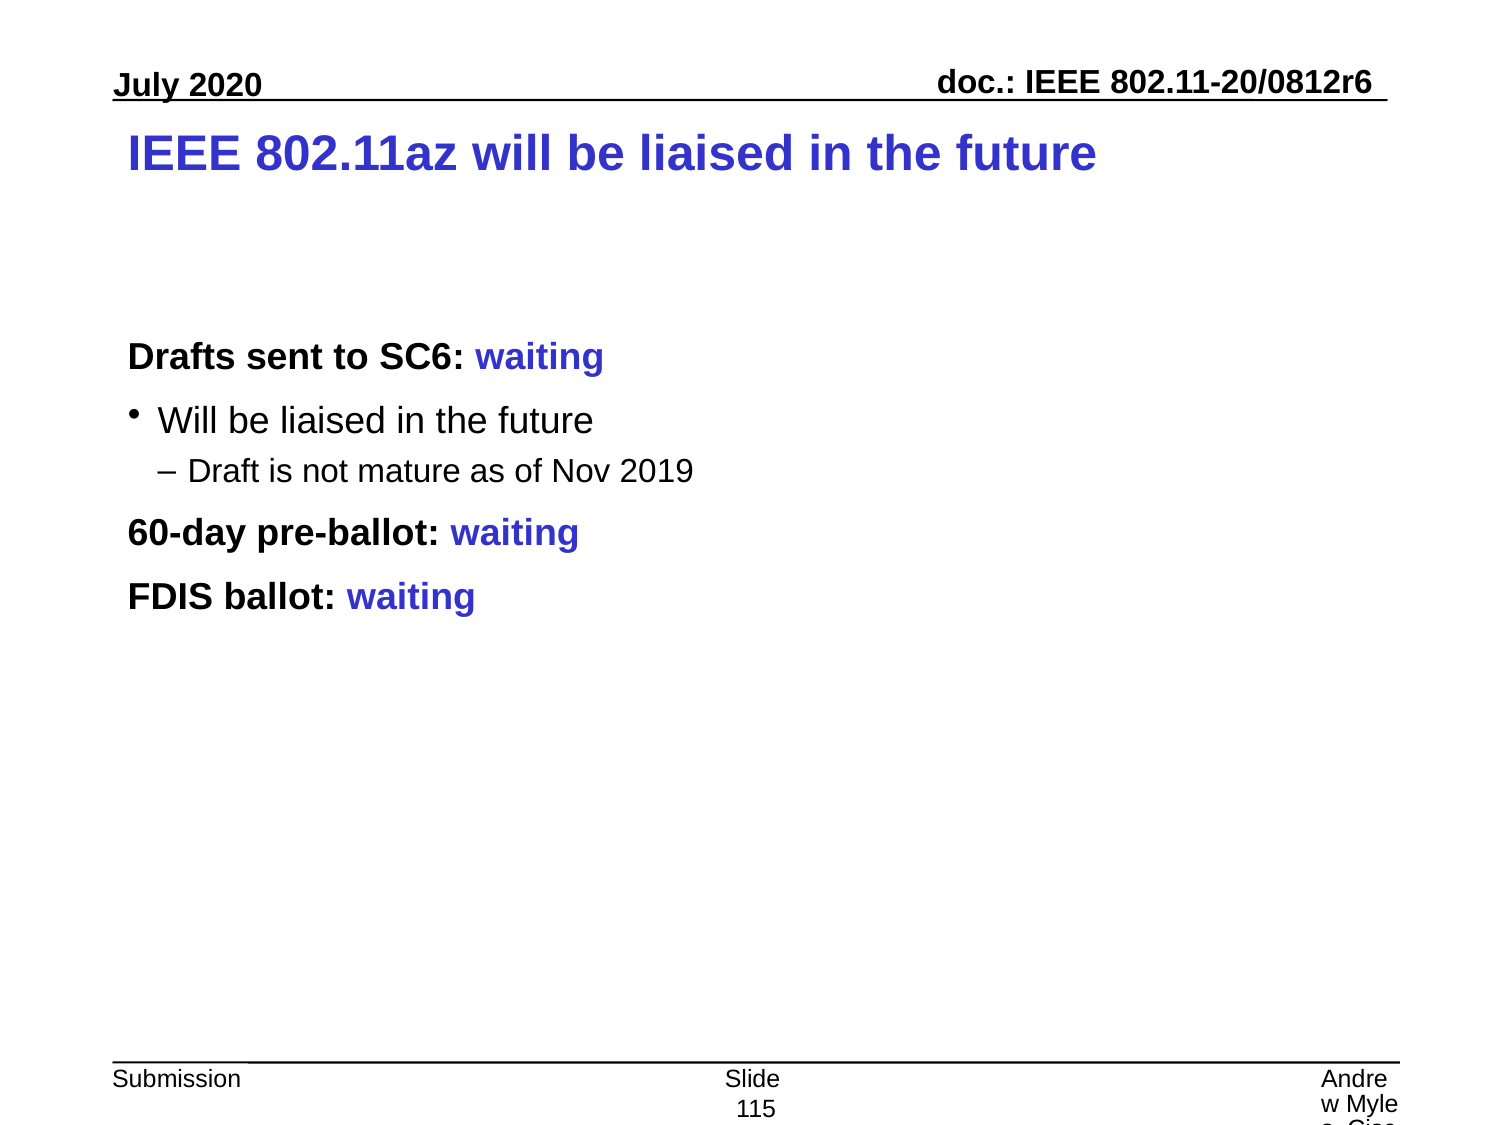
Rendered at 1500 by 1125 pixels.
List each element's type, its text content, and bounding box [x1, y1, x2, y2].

slide_number Slide 115 [709, 1061, 803, 1093]
title IEEE 802.11az will be liaised in the future [112, 112, 1388, 288]
list Drafts sent to SC6: waiting Will be liaised in the future Draft is not mature as of Nov 2019 60-day pre-ballot: waiting FDIS ballot: waiting [112, 324, 1388, 1000]
footer Andrew Myles, Cisco [1320, 1061, 1402, 1093]
